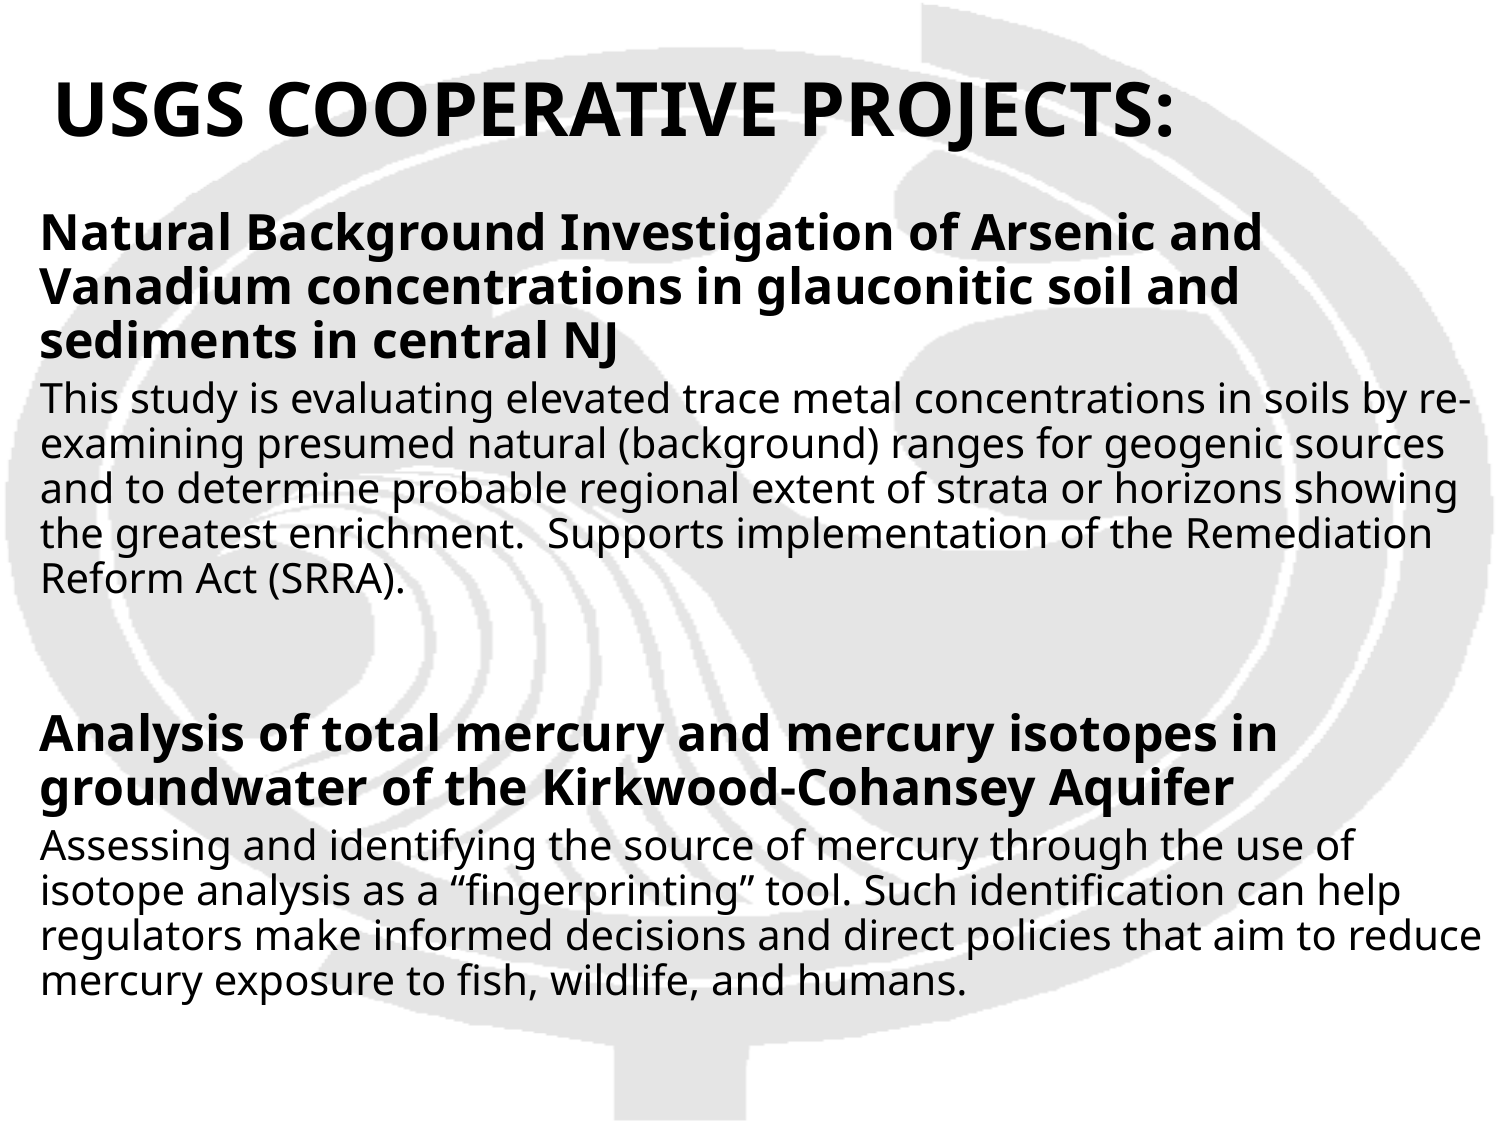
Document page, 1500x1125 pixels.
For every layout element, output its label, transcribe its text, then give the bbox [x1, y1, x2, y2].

text_box Natural Background Investigation of Arsenic and Vanadium concentrations in glauconitic soil and sediments in central NJ This study is evaluating elevated trace metal concentrations in soils by re-examining presumed natural (background) ranges for geogenic sources and to determine probable regional extent of strata or horizons showing the greatest enrichment. Supports implementation of the Remediation Reform Act (SRRA). Analysis of total mercury and mercury isotopes in groundwater of the Kirkwood-Cohansey Aquifer Assessing and identifying the source of mercury through the use of isotope analysis as a “fingerprinting” tool. Such identification can help regulators make informed decisions and direct policies that aim to reduce mercury exposure to fish, wildlife, and humans. [24, 200, 1500, 1061]
title USGS Cooperative projects: [37, 50, 1450, 163]
